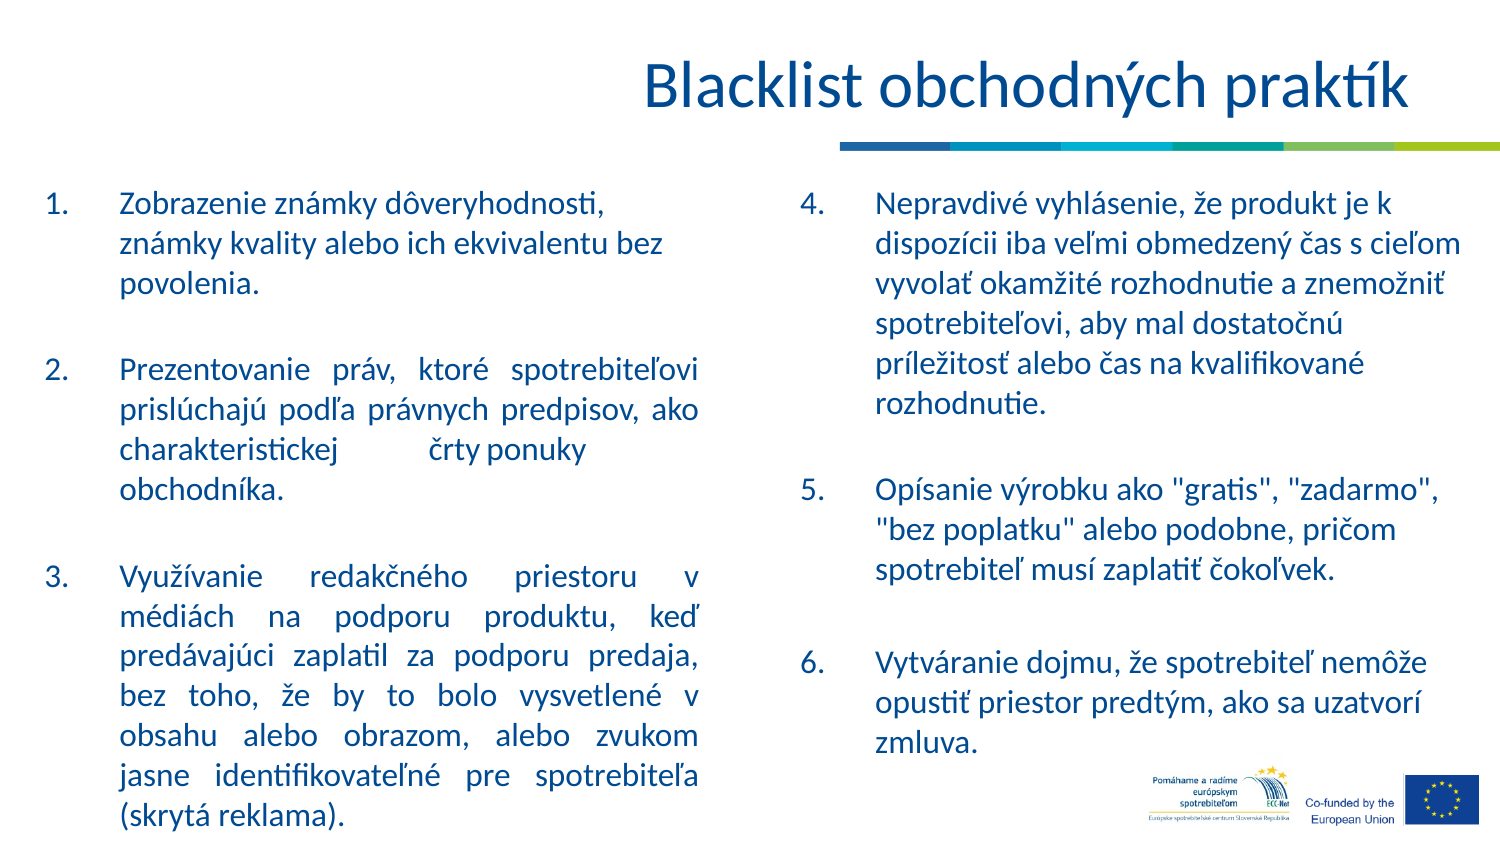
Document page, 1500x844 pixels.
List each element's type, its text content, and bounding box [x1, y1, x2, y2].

picture [1305, 773, 1480, 827]
list Zobrazenie známky dôveryhodnosti, známky kvality alebo ich ekvivalentu bez povolenia. Prezentovanie práv, ktoré spotrebiteľovi prislúchajú podľa právnych predpisov, ako charakteristickej črty ponuky obchodníka. Využívanie redakčného priestoru v médiách na podporu produktu, keď predávajúci zaplatil za podporu predaja, bez toho, že by to bolo vysvetlené v obsahu alebo obrazom, alebo zvukom jasne identifikovateľné pre spotrebiteľa (skrytá reklama). [29, 173, 715, 765]
picture [1062, 142, 1500, 151]
picture [839, 142, 950, 151]
picture [1139, 757, 1303, 836]
list Nepravdivé vyhlásenie, že produkt je k dispozícii iba veľmi obmedzený čas s cieľom vyvolať okamžité rozhodnutie a znemožniť spotrebiteľovi, aby mal dostatočnú príležitosť alebo čas na kvalifikované rozhodnutie. Opísanie výrobku ako "gratis", "zadarmo", "bez poplatku" alebo podobne, pričom spotrebiteľ musí zaplatiť čokoľvek. Vytváranie dojmu, že spotrebiteľ nemôže opustiť priestor predtým, ako sa uzatvorí zmluva. [785, 173, 1480, 765]
title Blacklist obchodných praktík [29, 33, 1425, 127]
